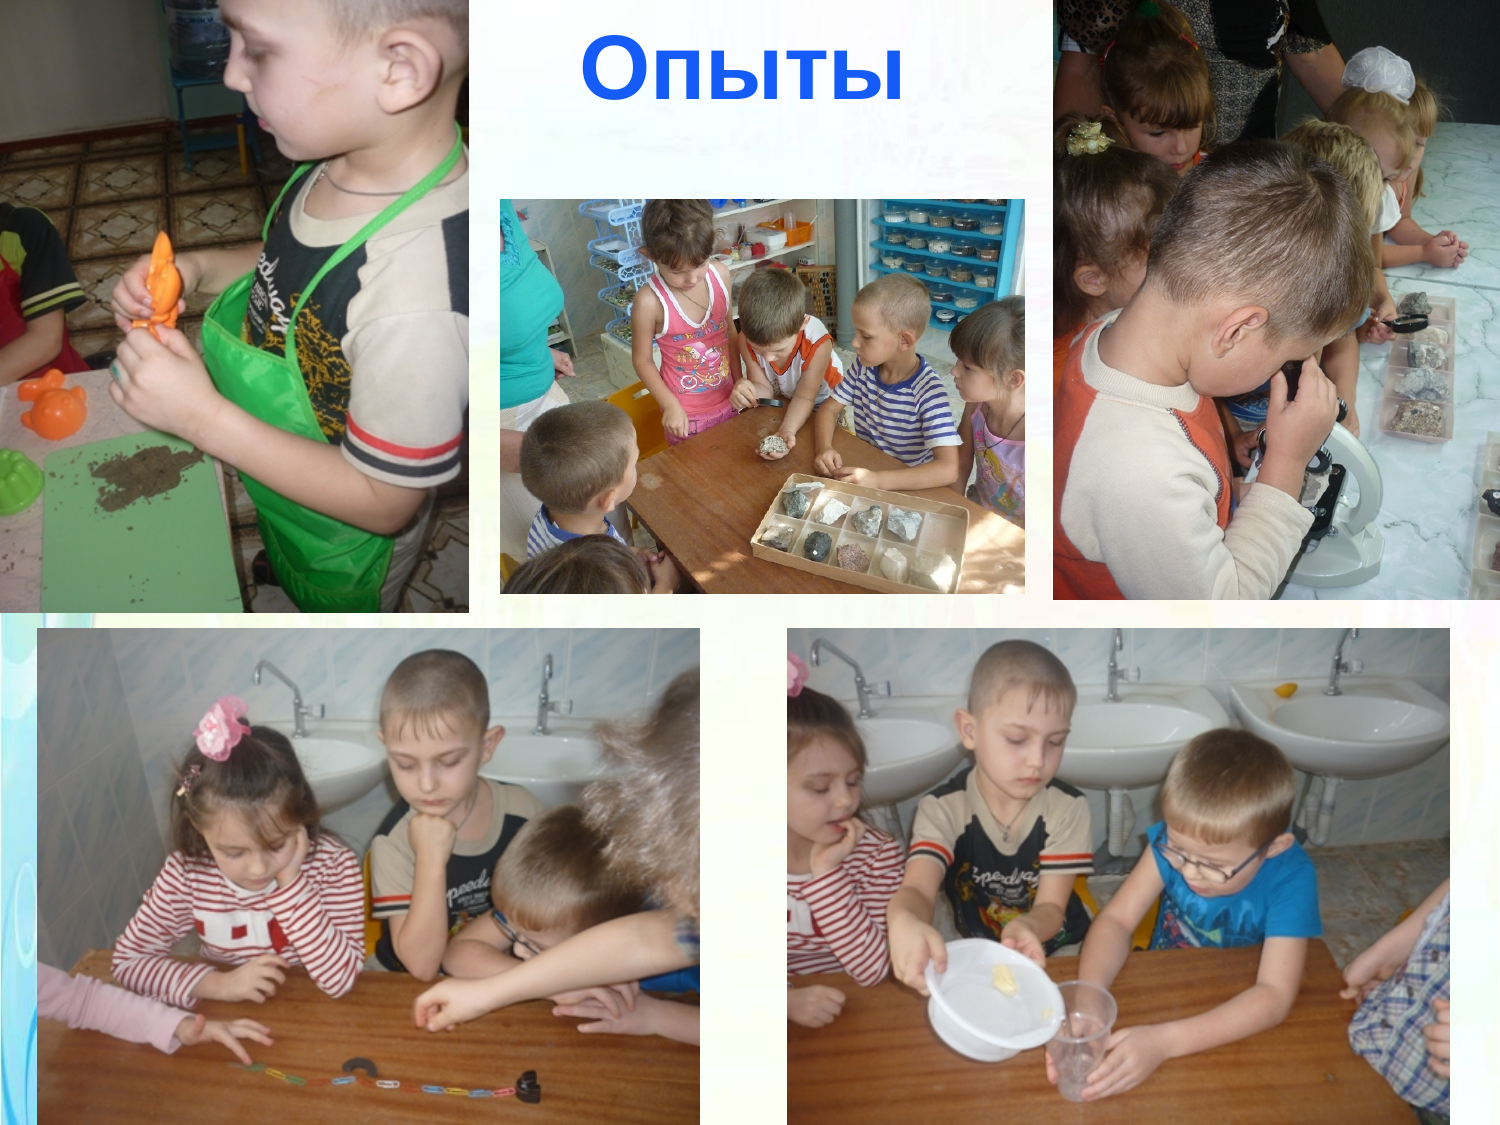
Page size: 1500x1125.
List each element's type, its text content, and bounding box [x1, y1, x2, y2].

picture [0, 0, 1500, 1125]
title Опыты [512, 0, 1000, 125]
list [1052, 0, 1500, 601]
